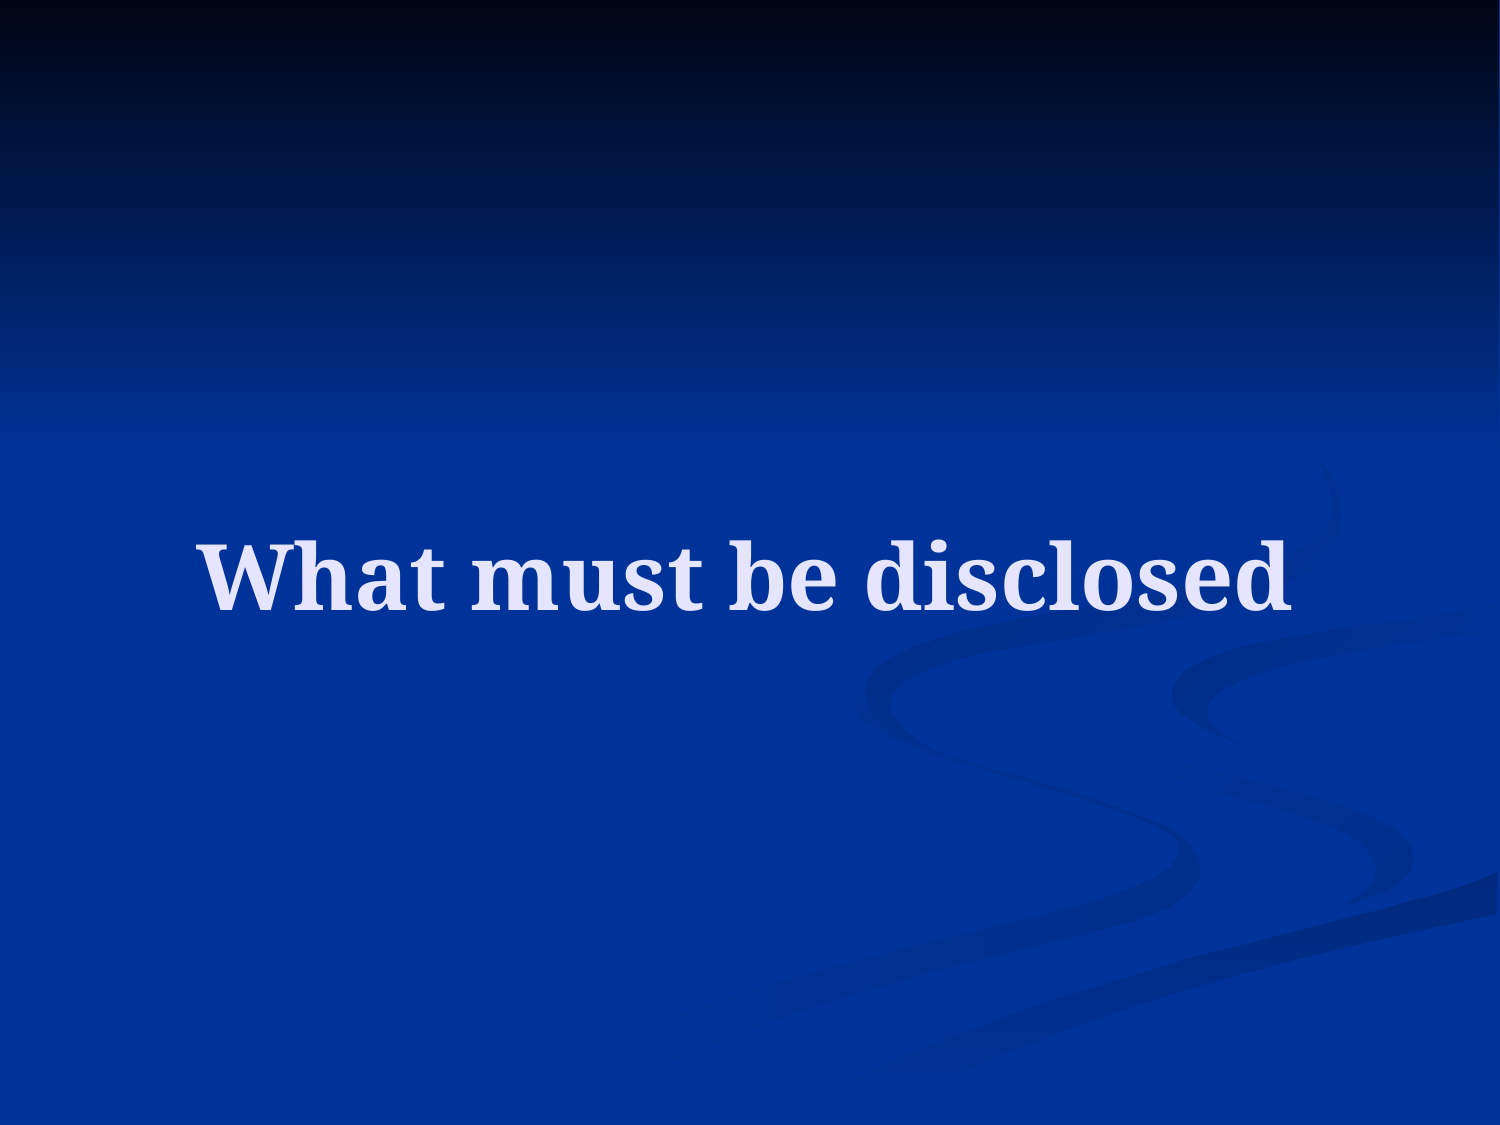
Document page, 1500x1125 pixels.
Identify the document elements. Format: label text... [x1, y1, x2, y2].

title What must be disclosed [70, 480, 1421, 669]
